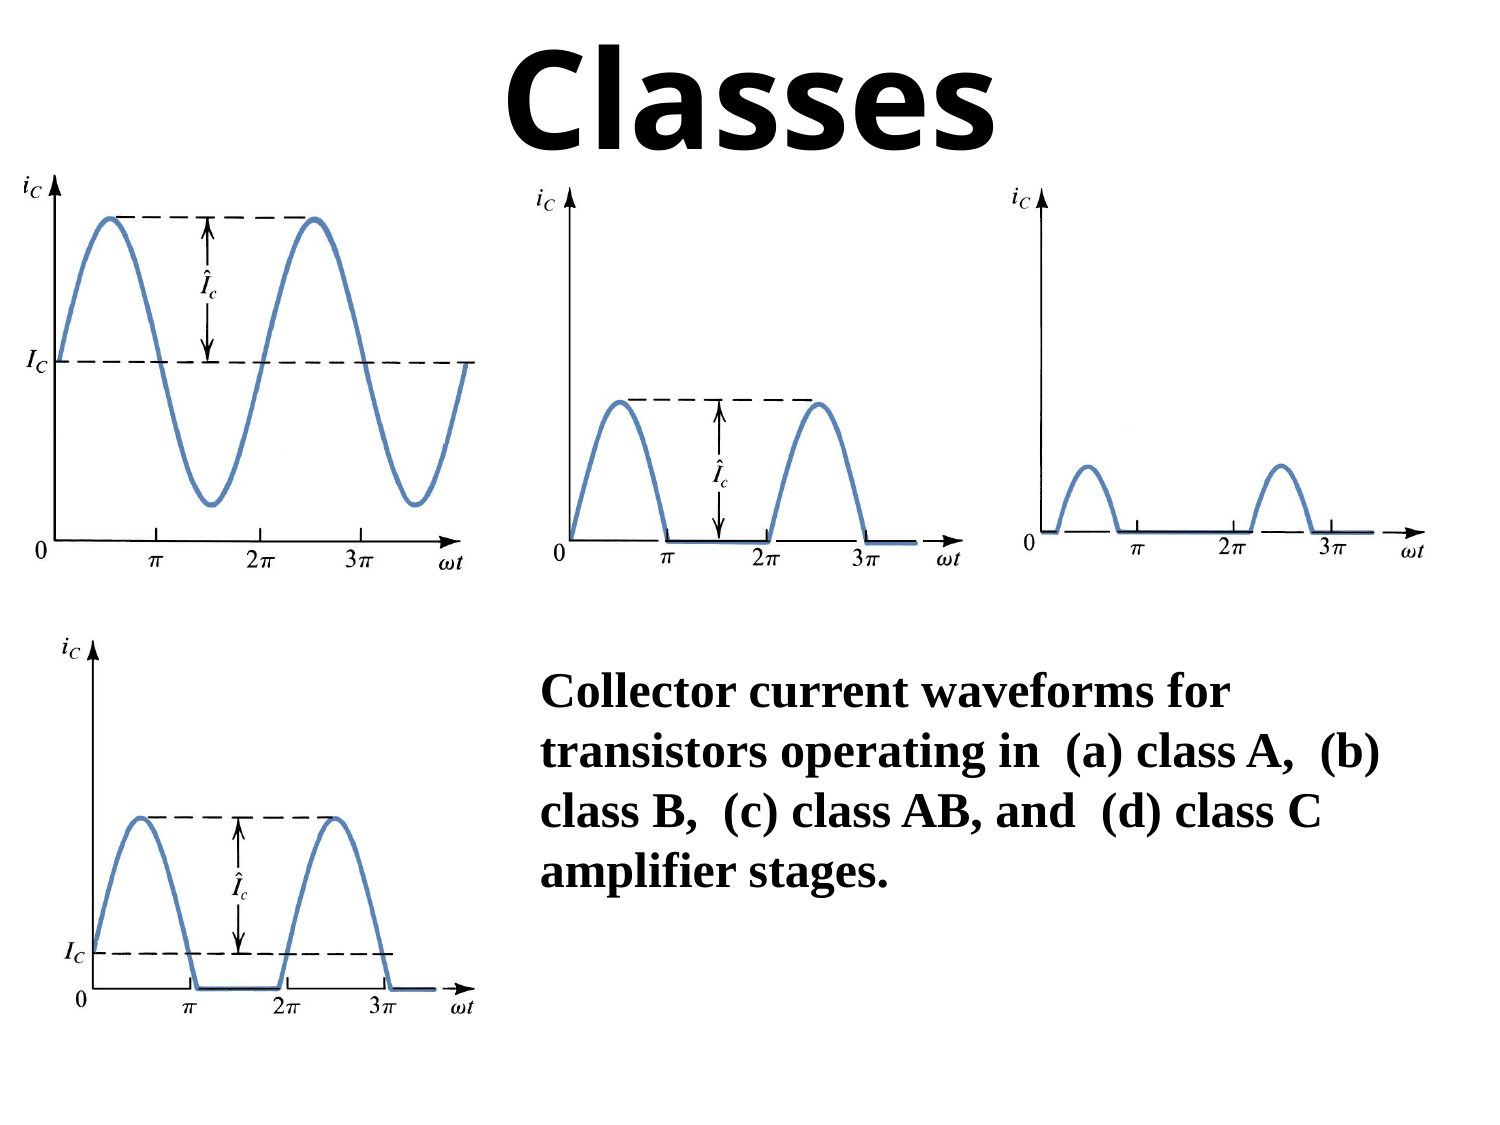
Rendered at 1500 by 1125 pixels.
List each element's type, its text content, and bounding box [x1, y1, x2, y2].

title Classes [75, 0, 1425, 189]
picture [1012, 187, 1426, 559]
text_box Collector current waveforms for transistors operating in (a) class A, (b) class B, (c) class AB, and (d) class C amplifier stages. [525, 649, 1463, 905]
picture [62, 637, 476, 1014]
picture [24, 174, 476, 571]
picture [537, 187, 963, 567]
